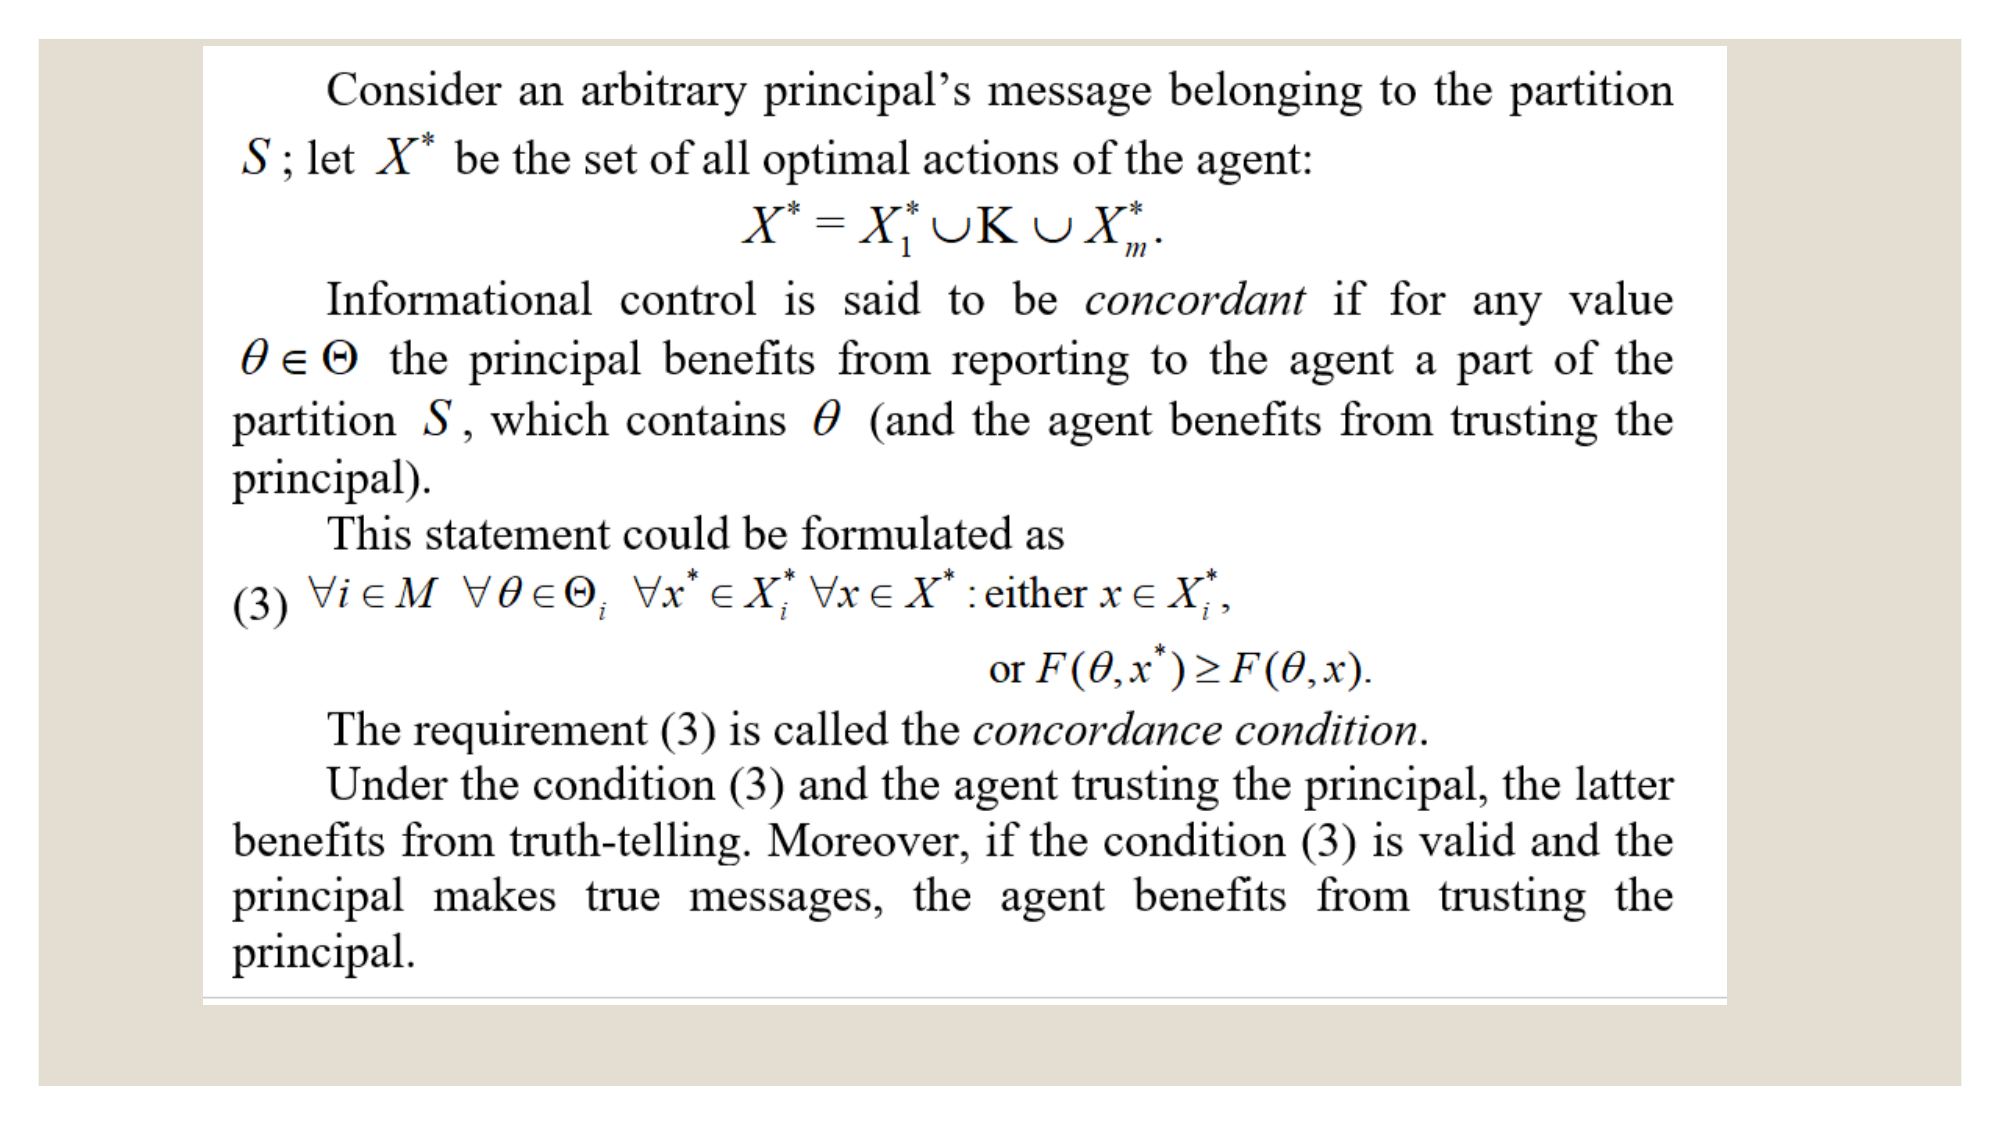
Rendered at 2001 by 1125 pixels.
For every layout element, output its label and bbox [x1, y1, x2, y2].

picture [203, 46, 1727, 1005]
